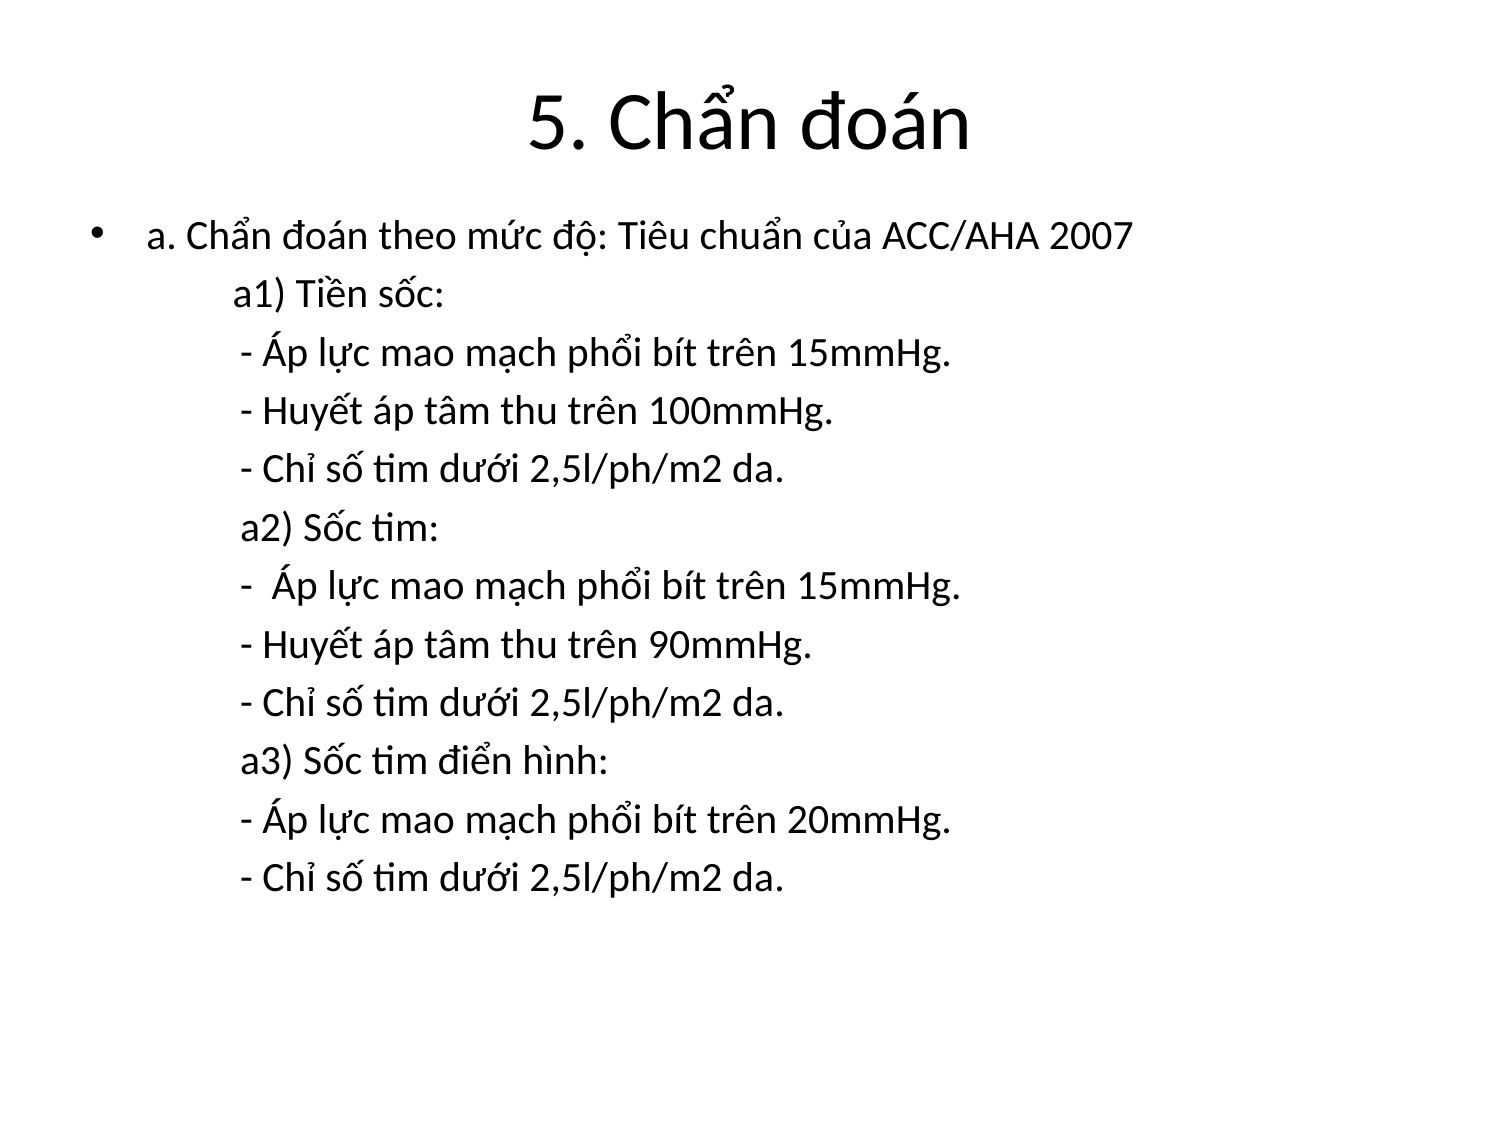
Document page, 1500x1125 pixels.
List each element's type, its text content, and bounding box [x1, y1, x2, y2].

list a. Chẩn đoán theo mức độ: Tiêu chuẩn của ACC/AHA 2007 a1) Tiền sốc: - Áp lực mao mạch phổi bít trên 15mmHg. - Huyết áp tâm thu trên 100mmHg. - Chỉ số tim dưới 2,5l/ph/m2 da. a2) Sốc tim: - Áp lực mao mạch phổi bít trên 15mmHg. - Huyết áp tâm thu trên 90mmHg. - Chỉ số tim dưới 2,5l/ph/m2 da. a3) Sốc tim điển hình: - Áp lực mao mạch phổi bít trên 20mmHg. - Chỉ số tim dưới 2,5l/ph/m2 da. [75, 200, 1425, 1005]
title 5. Chẩn đoán [75, 45, 1425, 188]
